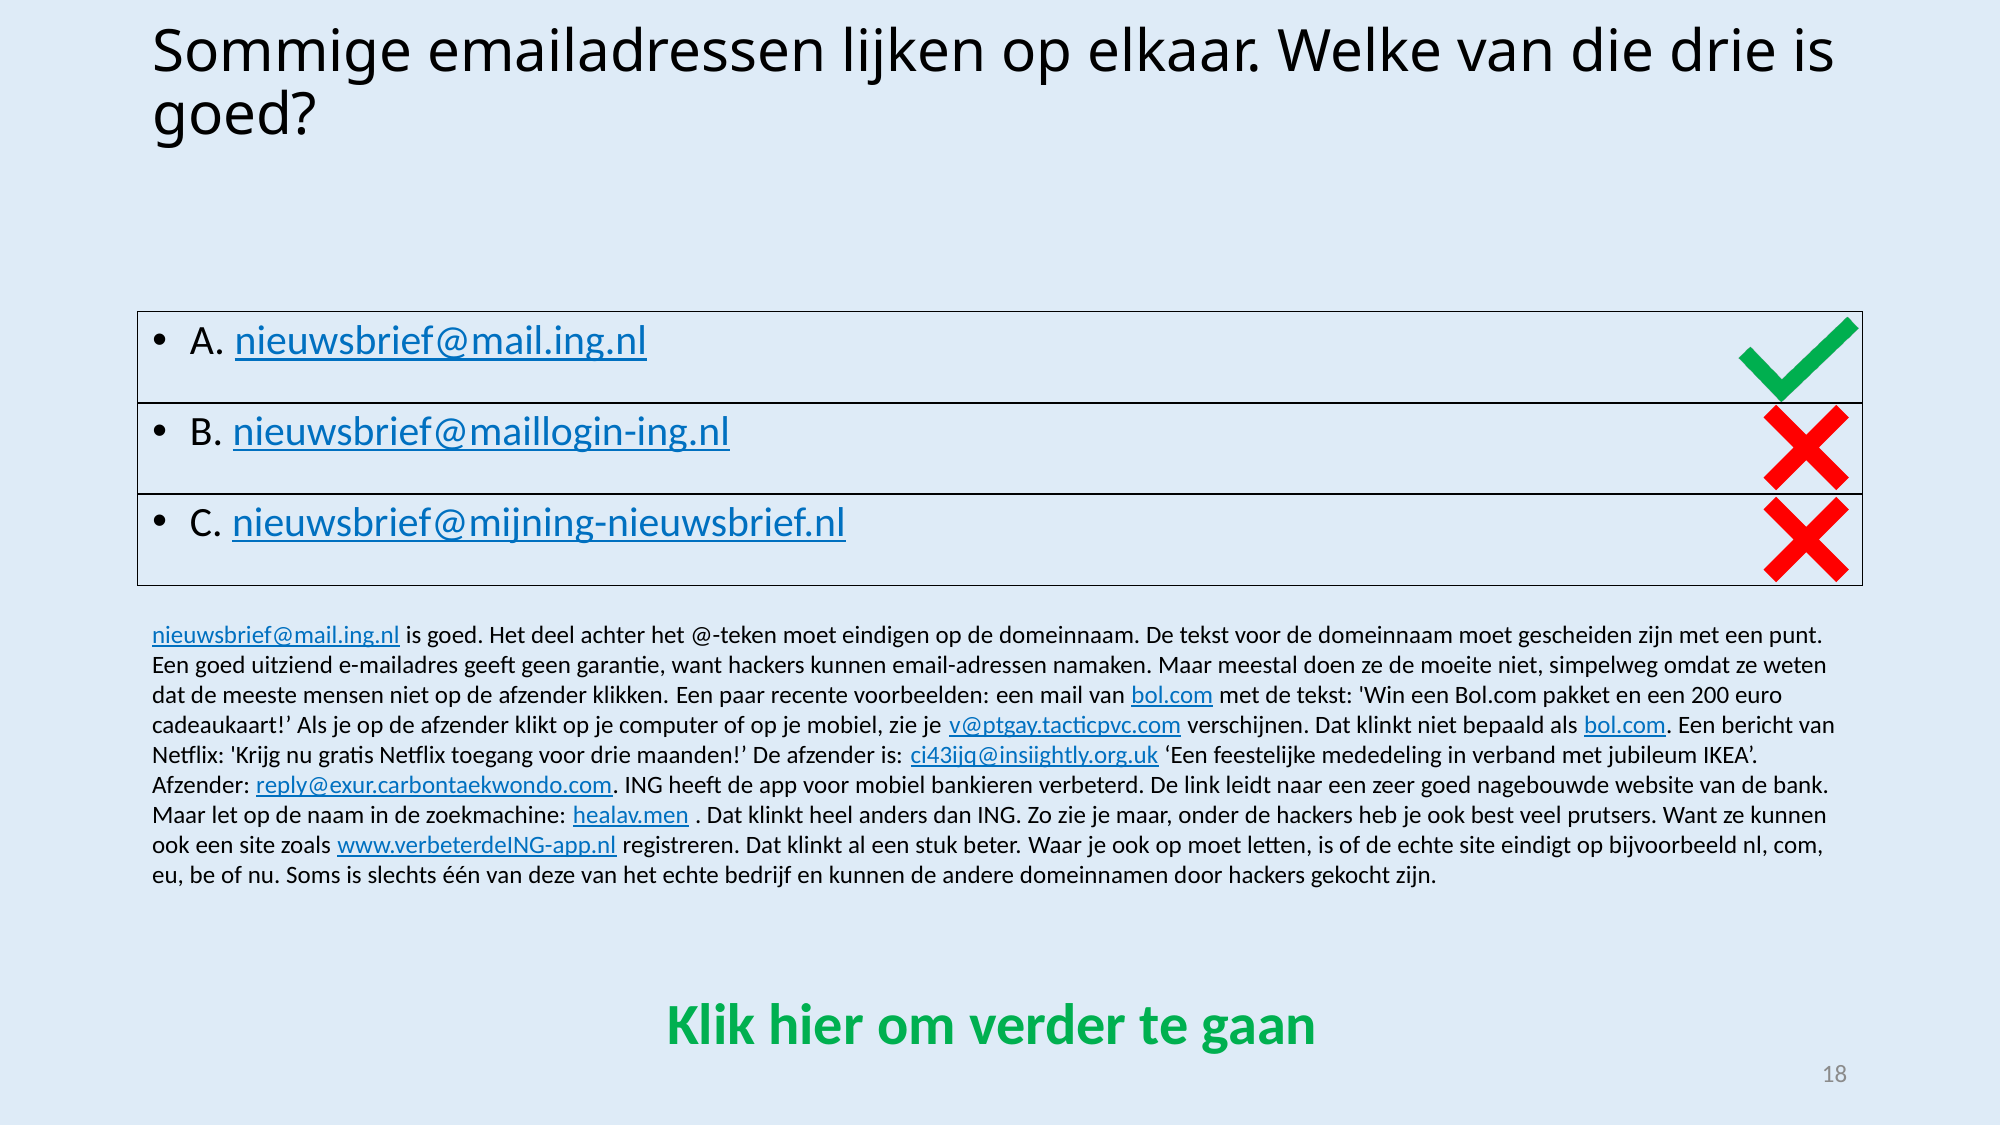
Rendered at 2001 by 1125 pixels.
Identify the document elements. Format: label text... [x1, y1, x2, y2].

title Sommige emailadressen lijken op elkaar. Welke van die drie is goed? [137, 54, 1863, 114]
list A. nieuwsbrief@mail.ing.nl [137, 311, 1737, 404]
picture [1737, 297, 1860, 421]
slide_number 18 [1412, 1042, 1863, 1103]
text_box nieuwsbrief@mail.ing.nl is goed. Het deel achter het @-teken moet eindigen op de domeinnaam. De tekst voor de domeinnaam moet gescheiden zijn met een punt. Een goed uitziend e-mailadres geeft geen garantie, want hackers kunnen email-adressen namaken. Maar meestal doen ze de moeite niet, simpelweg omdat ze weten dat de meeste mensen niet op de afzender klikken. Een paar recente voorbeelden: een mail van bol.com met de tekst: 'Win een Bol.com pakket en een 200 euro cadeaukaart!’ Als je op de afzender klikt op je computer of op je mobiel, zie je v@ptgay.tacticpvc.com verschijnen. Dat klinkt niet bepaald als bol.com. Een bericht van Netflix: 'Krijg nu gratis Netflix toegang voor drie maanden!’ De afzender is: ci43ijq@insiightly.org.uk ‘Een feestelijke mededeling in verband met jubileum IKEA’. Afzender: reply@exur.carbontaekwondo.com. ING heeft de app voor mobiel bankieren verbeterd. De link leidt naar een zeer goed nagebouwde website van de bank. Maar let op de naam in de zoekmachine: healav.men . Dat klinkt heel anders dan ING. Zo zie je maar, onder de hackers heb je ook best veel prutsers. Want ze kunnen ook een site zoals www.verbeterdeING-app.nl registreren. Dat klinkt al een stuk beter. Waar je ook op moet letten, is of de echte site eindigt op bijvoorbeeld nl, com, eu, be of nu. Soms is slechts één van deze van het echte bedrijf en kunnen de andere domeinnamen door hackers gekocht zijn. [137, 611, 1863, 896]
text_box B. nieuwsbrief@maillogin-ing.nl [137, 404, 1863, 495]
text_box C. nieuwsbrief@mijning-nieuwsbrief.nl [137, 495, 1863, 586]
text_box Klik hier om verder te gaan [652, 979, 1348, 1064]
